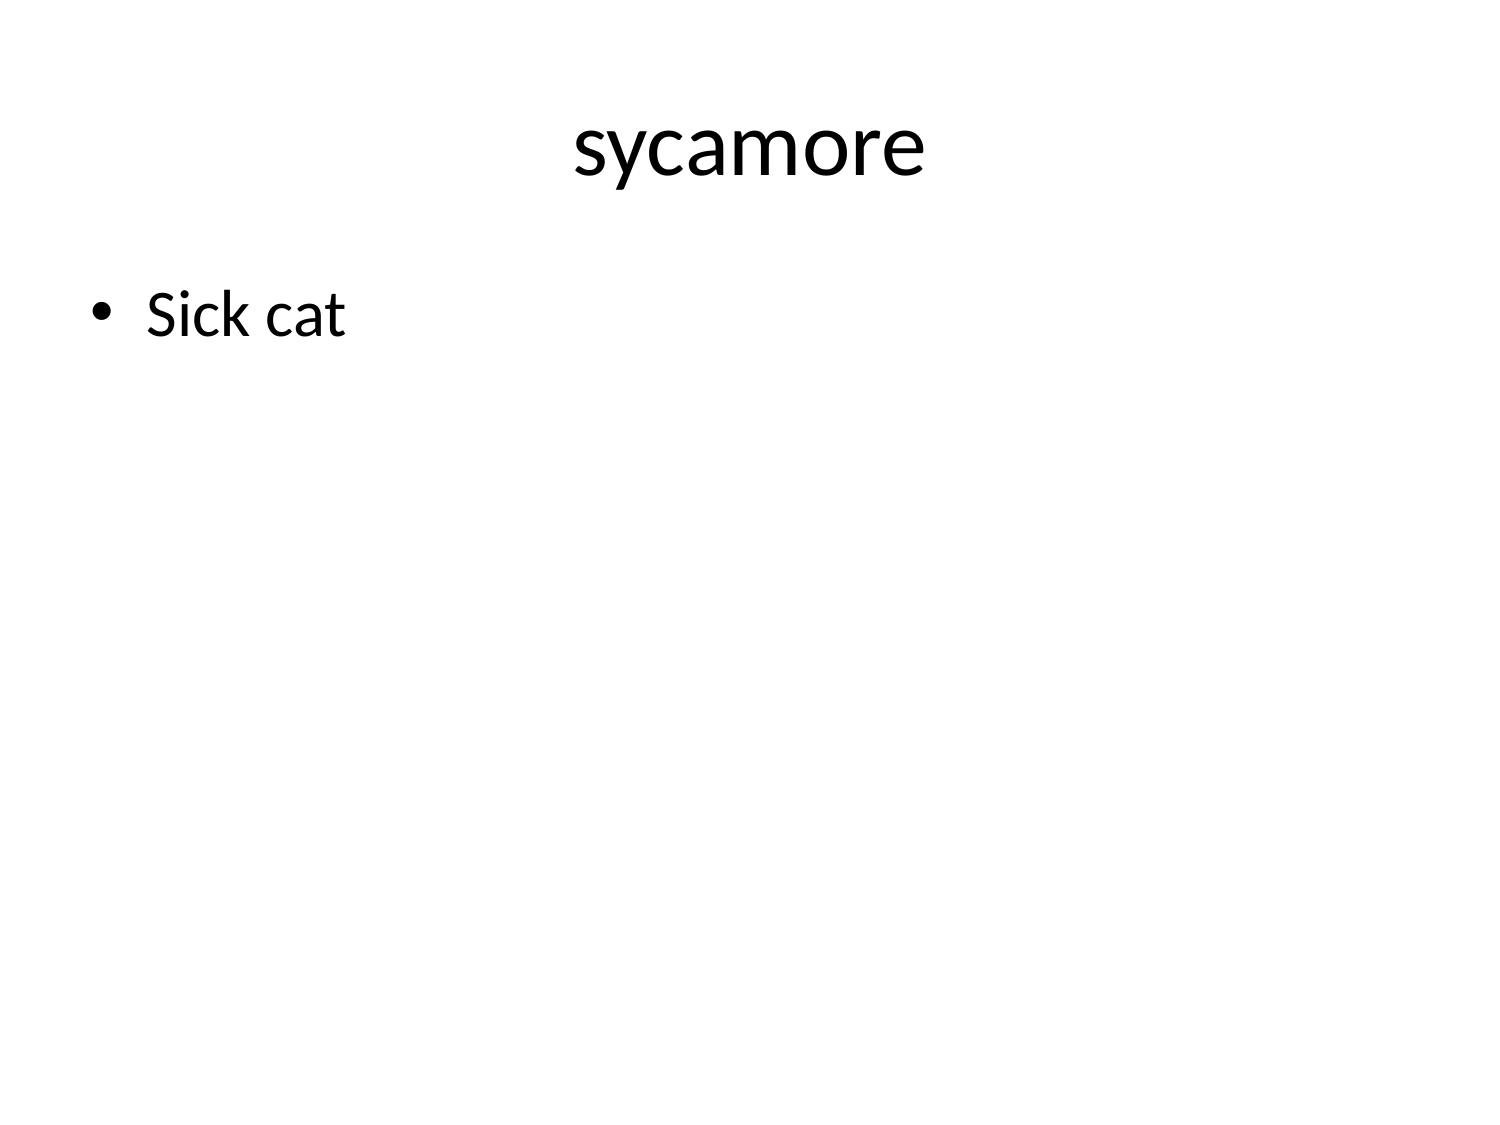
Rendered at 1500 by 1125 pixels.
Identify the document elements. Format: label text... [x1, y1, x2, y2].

list Sick cat [75, 262, 1425, 1005]
title sycamore [75, 45, 1425, 233]
